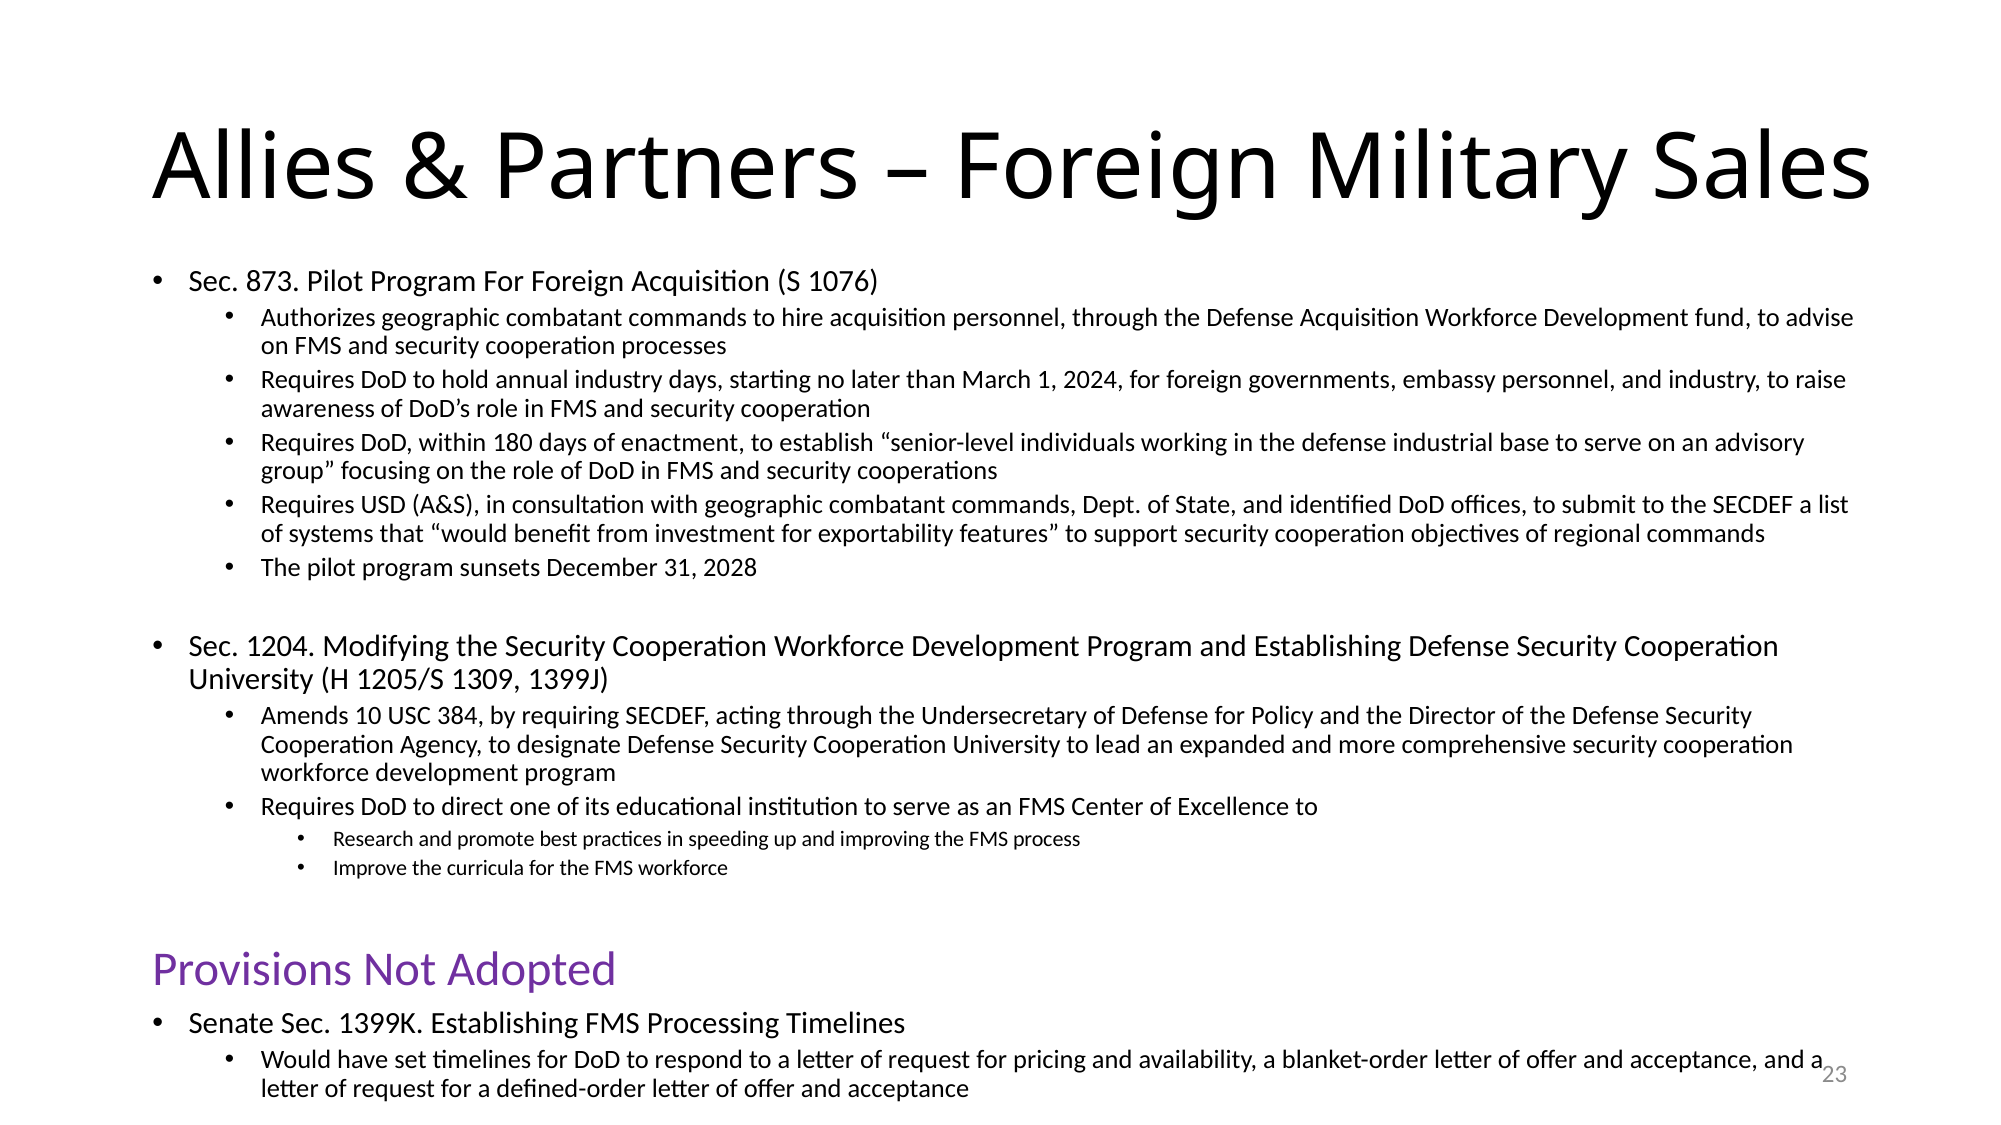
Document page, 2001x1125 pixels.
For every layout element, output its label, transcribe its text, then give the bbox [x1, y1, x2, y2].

title Allies & Partners – Foreign Military Sales [137, 59, 2000, 278]
list Sec. 873. Pilot Program For Foreign Acquisition (S 1076) Authorizes geographic combatant commands to hire acquisition personnel, through the Defense Acquisition Workforce Development fund, to advise on FMS and security cooperation processes Requires DoD to hold annual industry days, starting no later than March 1, 2024, for foreign governments, embassy personnel, and industry, to raise awareness of DoD’s role in FMS and security cooperation Requires DoD, within 180 days of enactment, to establish “senior-level individuals working in the defense industrial base to serve on an advisory group” focusing on the role of DoD in FMS and security cooperations Requires USD (A&S), in consultation with geographic combatant commands, Dept. of State, and identified DoD offices, to submit to the SECDEF a list of systems that “would benefit from investment for exportability features” to support security cooperation objectives of regional commands The pilot program sunsets December 31, 2028 Sec. 1204. Modifying the Security Cooperation Workforce Development Program and Establishing Defense Security Cooperation University (H 1205/S 1309, 1399J) Amends 10 USC 384, by requiring SECDEF, acting through the Undersecretary of Defense for Policy and the Director of the Defense Security Cooperation Agency, to designate Defense Security Cooperation University to lead an expanded and more comprehensive security cooperation workforce development program Requires DoD to direct one of its educational institution to serve as an FMS Center of Excellence to Research and promote best practices in speeding up and improving the FMS process Improve the curricula for the FMS workforce Provisions Not Adopted Senate Sec. 1399K. Establishing FMS Processing Timelines Would have set timelines for DoD to respond to a letter of request for pricing and availability, a blanket-order letter of offer and acceptance, and a letter of request for a defined-order letter of offer and acceptance [137, 257, 1883, 1125]
slide_number 23 [1412, 1042, 1863, 1103]
